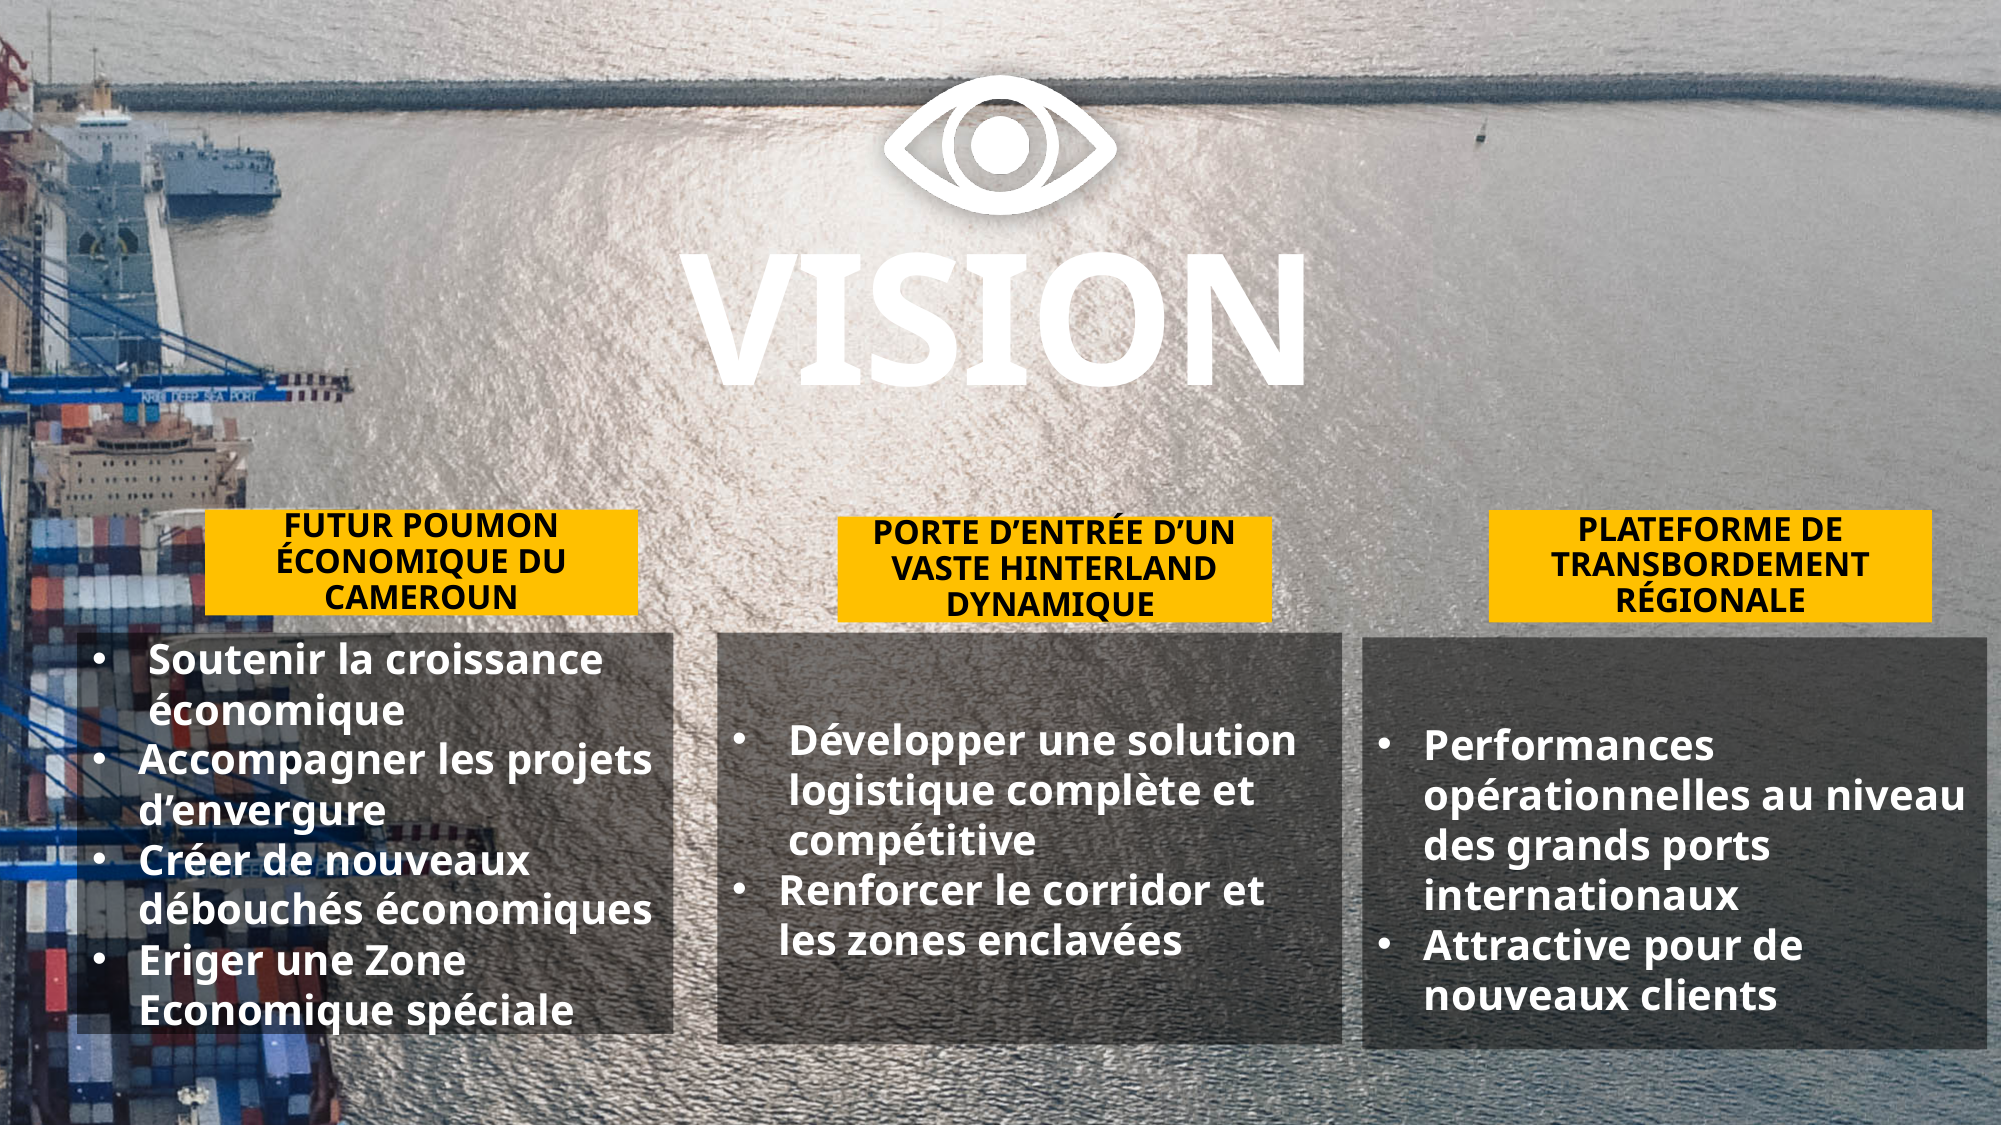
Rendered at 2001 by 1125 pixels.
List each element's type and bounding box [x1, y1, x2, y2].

text_box [833, 513, 1277, 626]
picture [0, 0, 2001, 1125]
text_box [199, 506, 643, 619]
